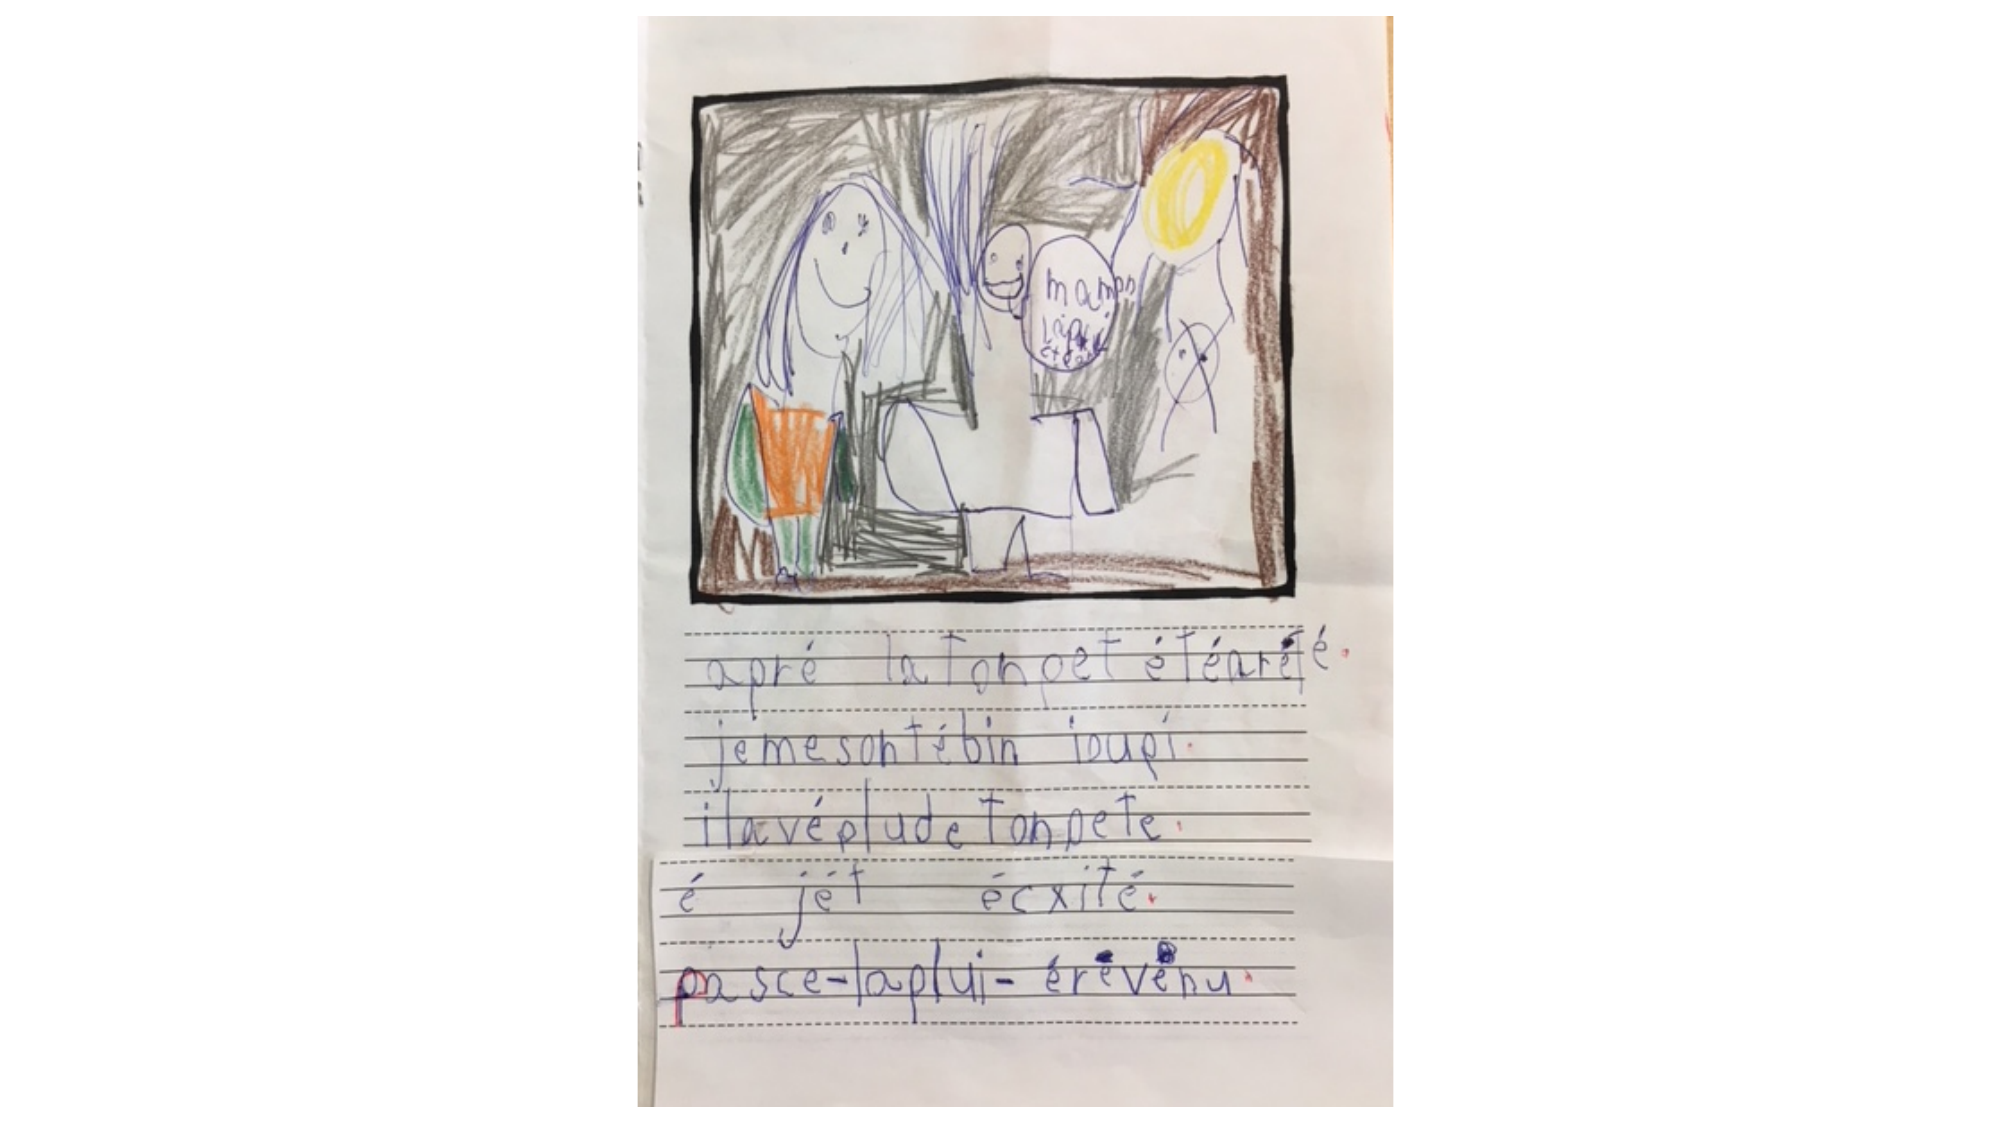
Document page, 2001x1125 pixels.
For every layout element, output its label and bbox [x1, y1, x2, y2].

picture [637, 16, 1394, 1107]
